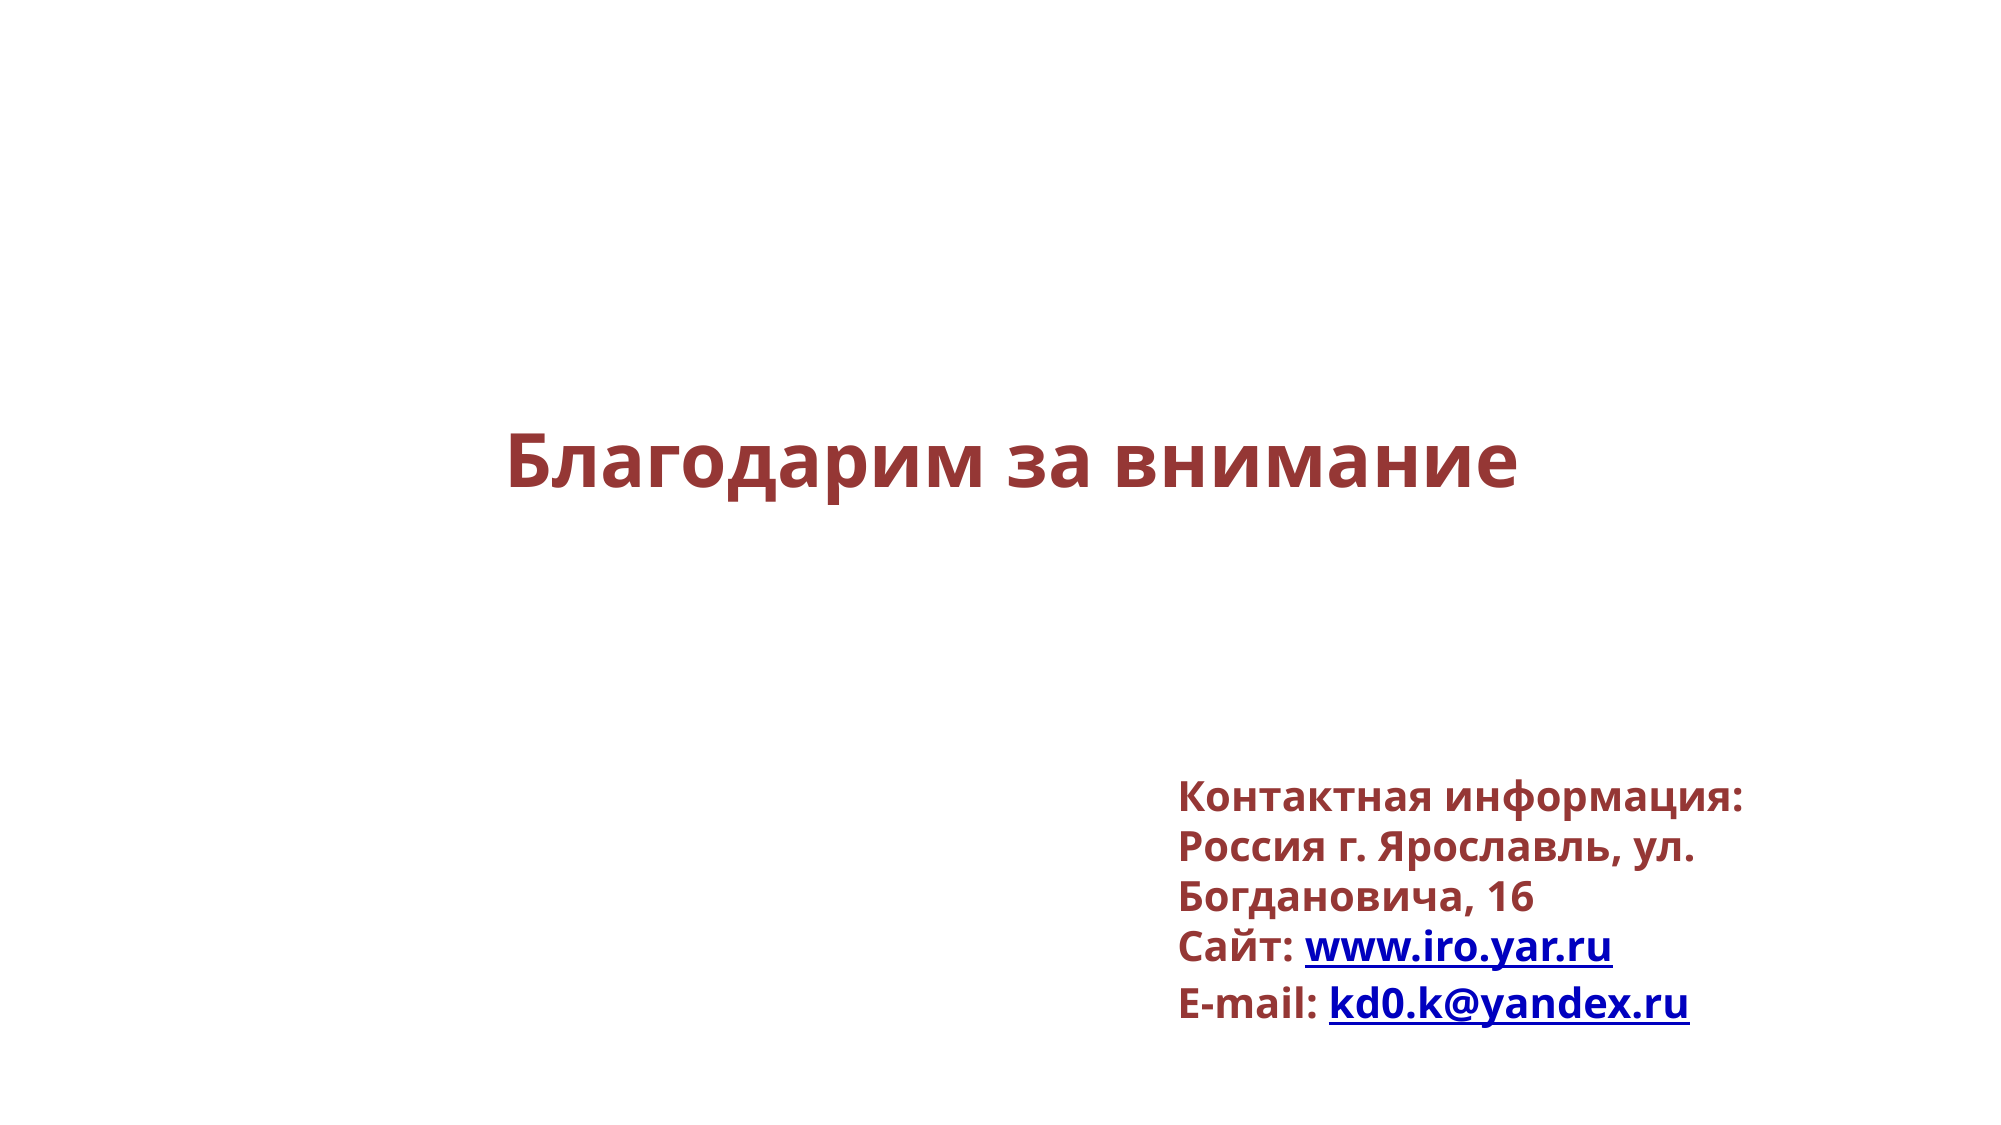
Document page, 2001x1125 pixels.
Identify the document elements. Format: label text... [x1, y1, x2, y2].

text_box Контактная информация: Россия г. Ярославль, ул. Богдановича, 16 Сайт: www.iro.yar.ru E-mail: kd0.k@yandex.ru [1162, 762, 1954, 1092]
text_box Благодарим за внимание [149, 412, 1875, 503]
